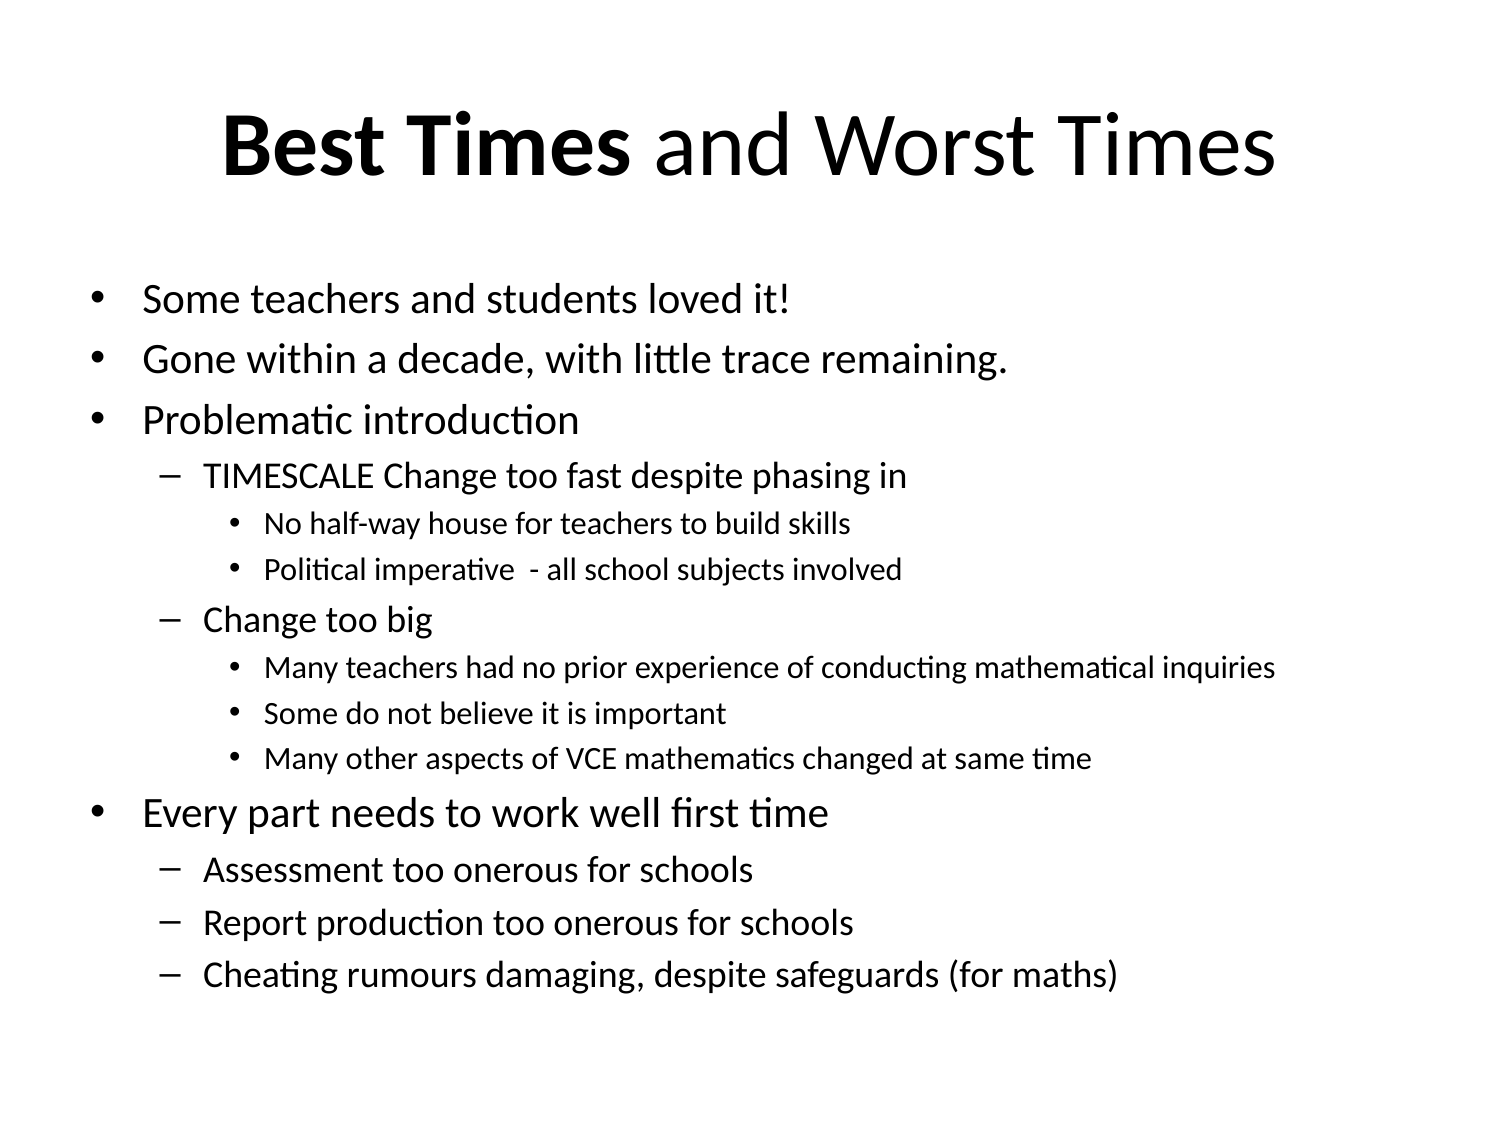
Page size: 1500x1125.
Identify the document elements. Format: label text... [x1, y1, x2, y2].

list Some teachers and students loved it! Gone within a decade, with little trace remaining. Problematic introduction TIMESCALE Change too fast despite phasing in No half-way house for teachers to build skills Political imperative - all school subjects involved Change too big Many teachers had no prior experience of conducting mathematical inquiries Some do not believe it is important Many other aspects of VCE mathematics changed at same time Every part needs to work well first time Assessment too onerous for schools Report production too onerous for schools Cheating rumours damaging, despite safeguards (for maths) [75, 262, 1425, 1005]
title Best Times and Worst Times [75, 45, 1425, 233]
